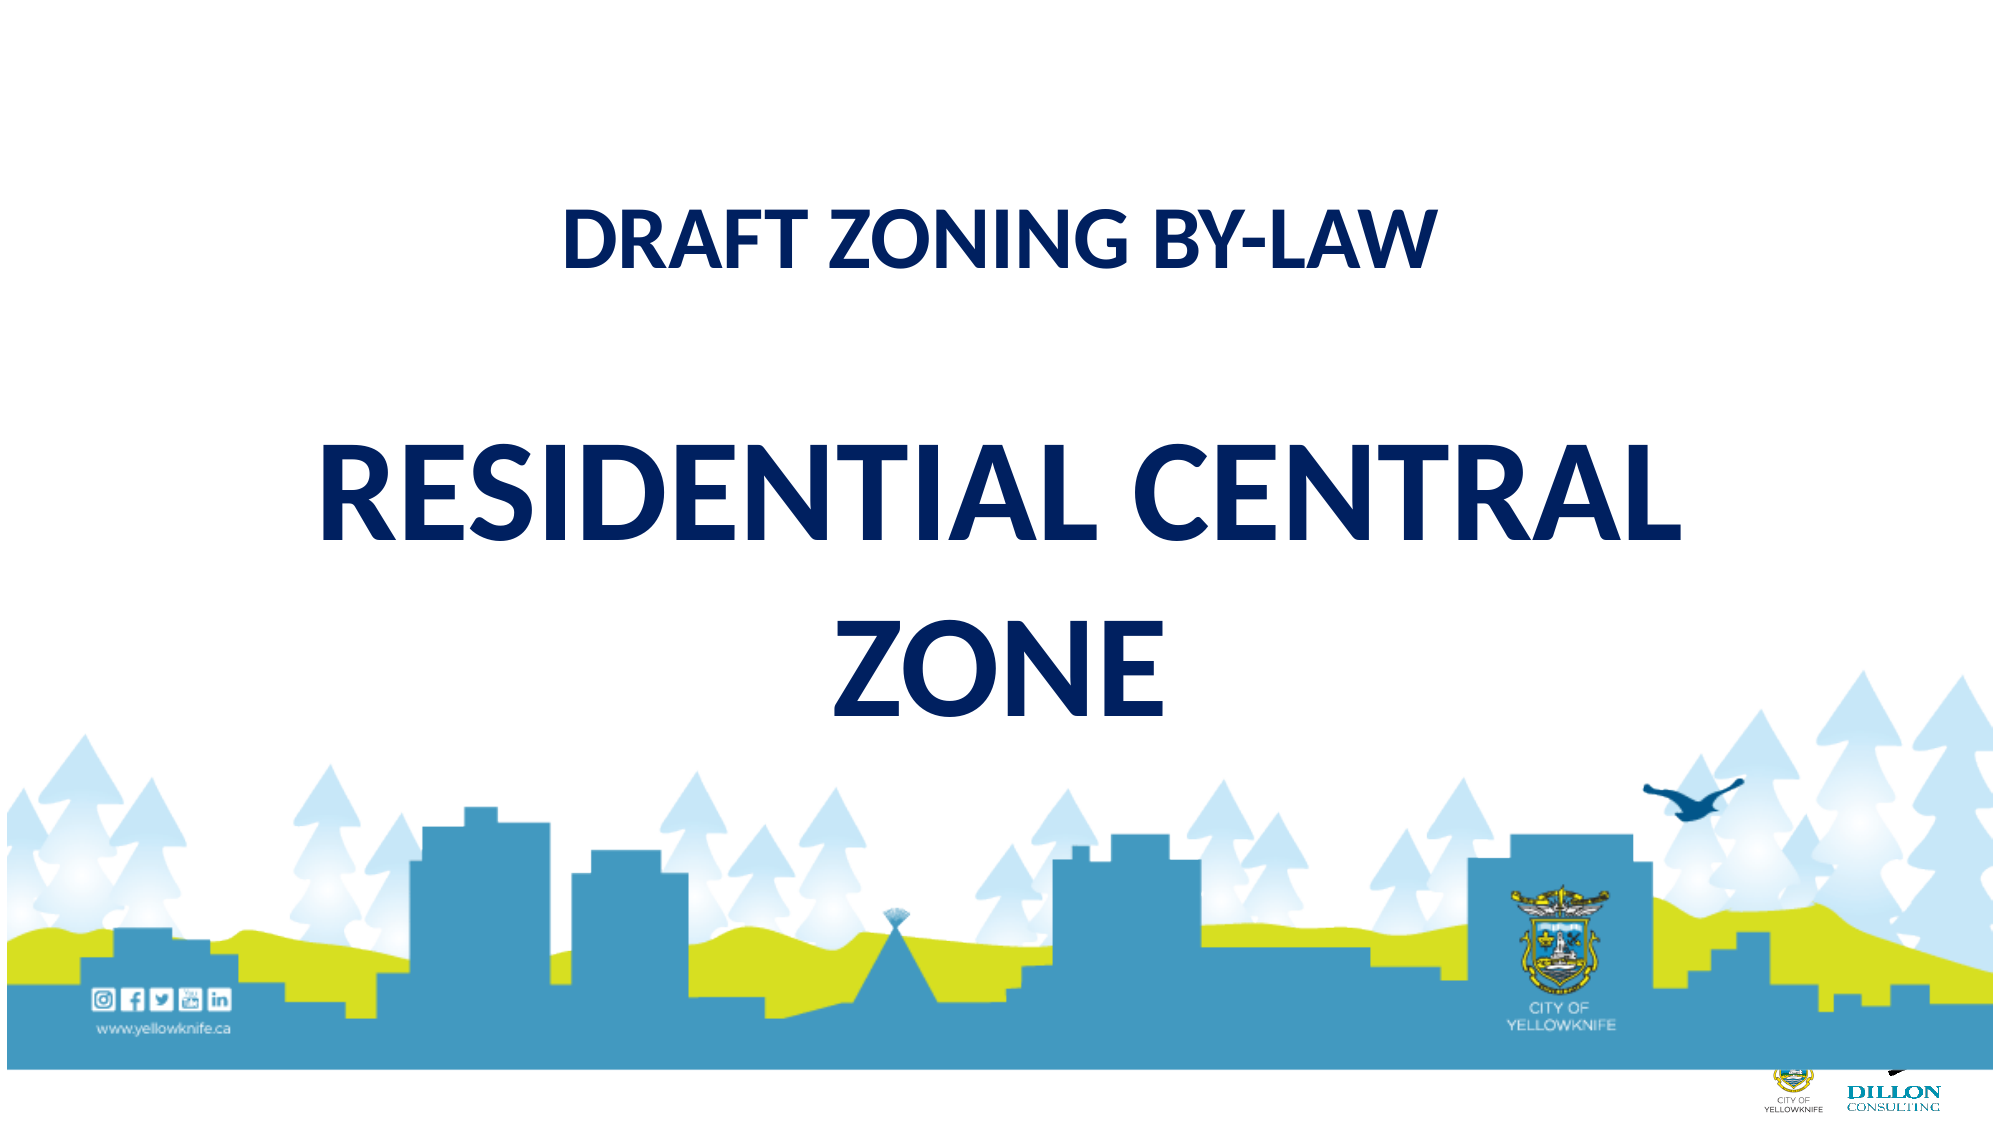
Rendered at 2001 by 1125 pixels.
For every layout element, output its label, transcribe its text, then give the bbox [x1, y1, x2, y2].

picture [7, 621, 1993, 1115]
text_box DRAFT ZONING BY-LAW RESIDENTIAL CENTRAL ZONE [245, 170, 1755, 621]
